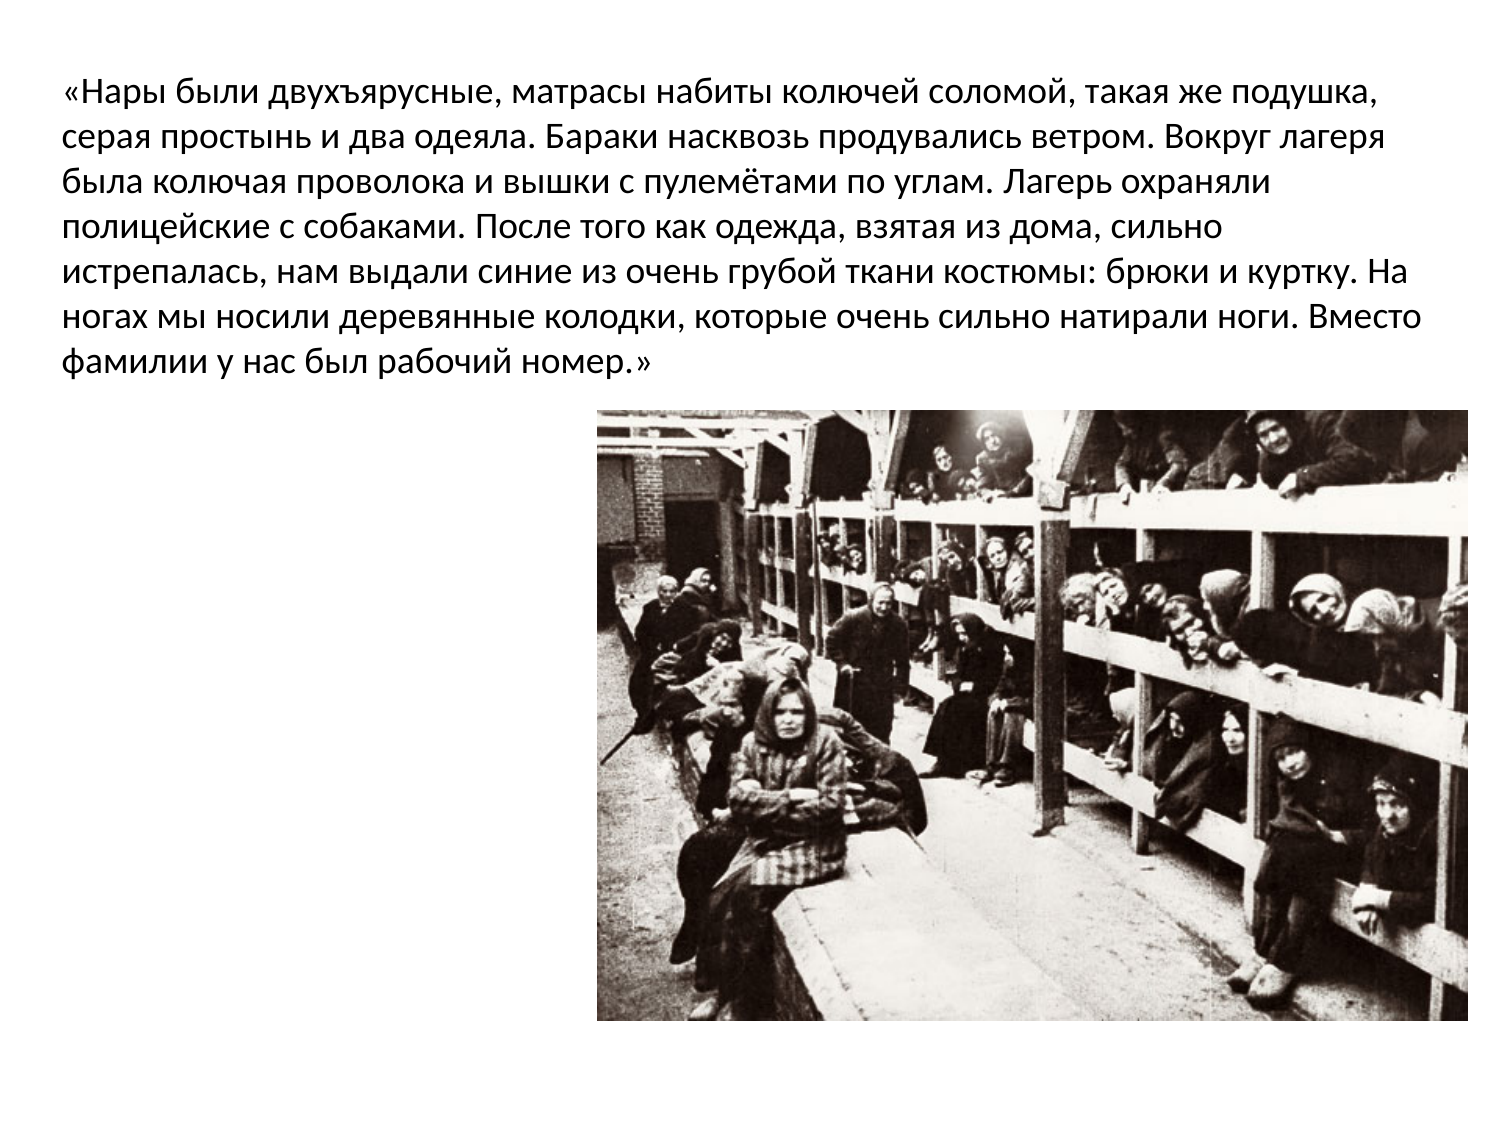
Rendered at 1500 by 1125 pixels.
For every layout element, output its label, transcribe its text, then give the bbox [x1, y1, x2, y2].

text_box «Нары были двухъярусные, матрасы набиты колючей соломой, такая же подушка, серая простынь и два одеяла. Бараки насквозь продувались ветром. Вокруг лагеря была колючая проволока и вышки с пулемётами по углам. Лагерь охраняли полицейские с собаками. После того как одежда, взятая из дома, сильно истрепалась, нам выдали синие из очень грубой ткани костюмы: брюки и куртку. На ногах мы носили деревянные колодки, которые очень сильно натирали ноги. Вместо фамилии у нас был рабочий номер.» [46, 58, 1442, 389]
picture [597, 409, 1469, 1022]
